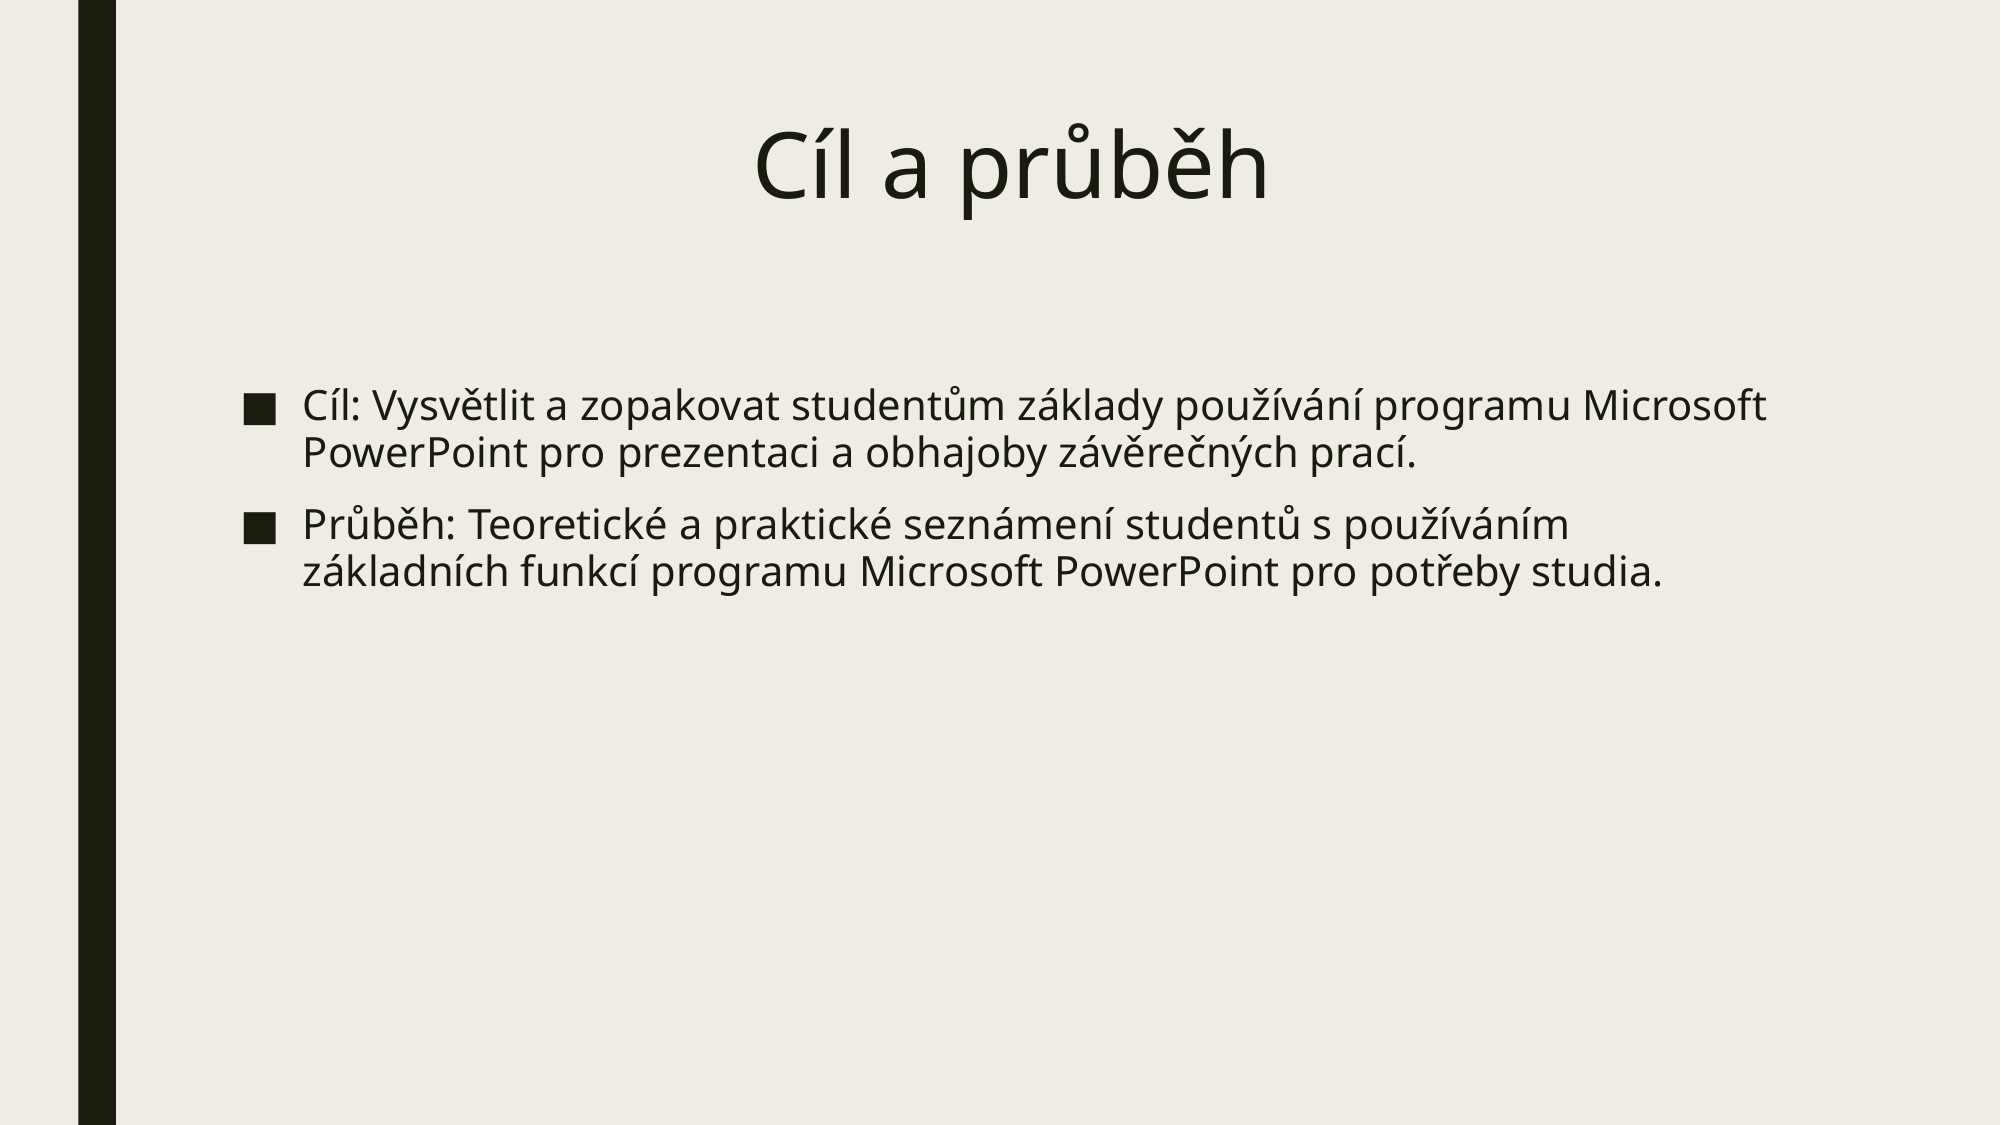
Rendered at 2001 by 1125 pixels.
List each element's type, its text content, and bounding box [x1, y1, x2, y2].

list Cíl: Vysvětlit a zopakovat studentům základy používání programu Microsoft PowerPoint pro prezentaci a obhajoby závěrečných prací. Průběh: Teoretické a praktické seznámení studentů s používáním základních funkcí programu Microsoft PowerPoint pro potřeby studia. [225, 375, 1800, 963]
title Cíl a průběh [225, 112, 1800, 357]
